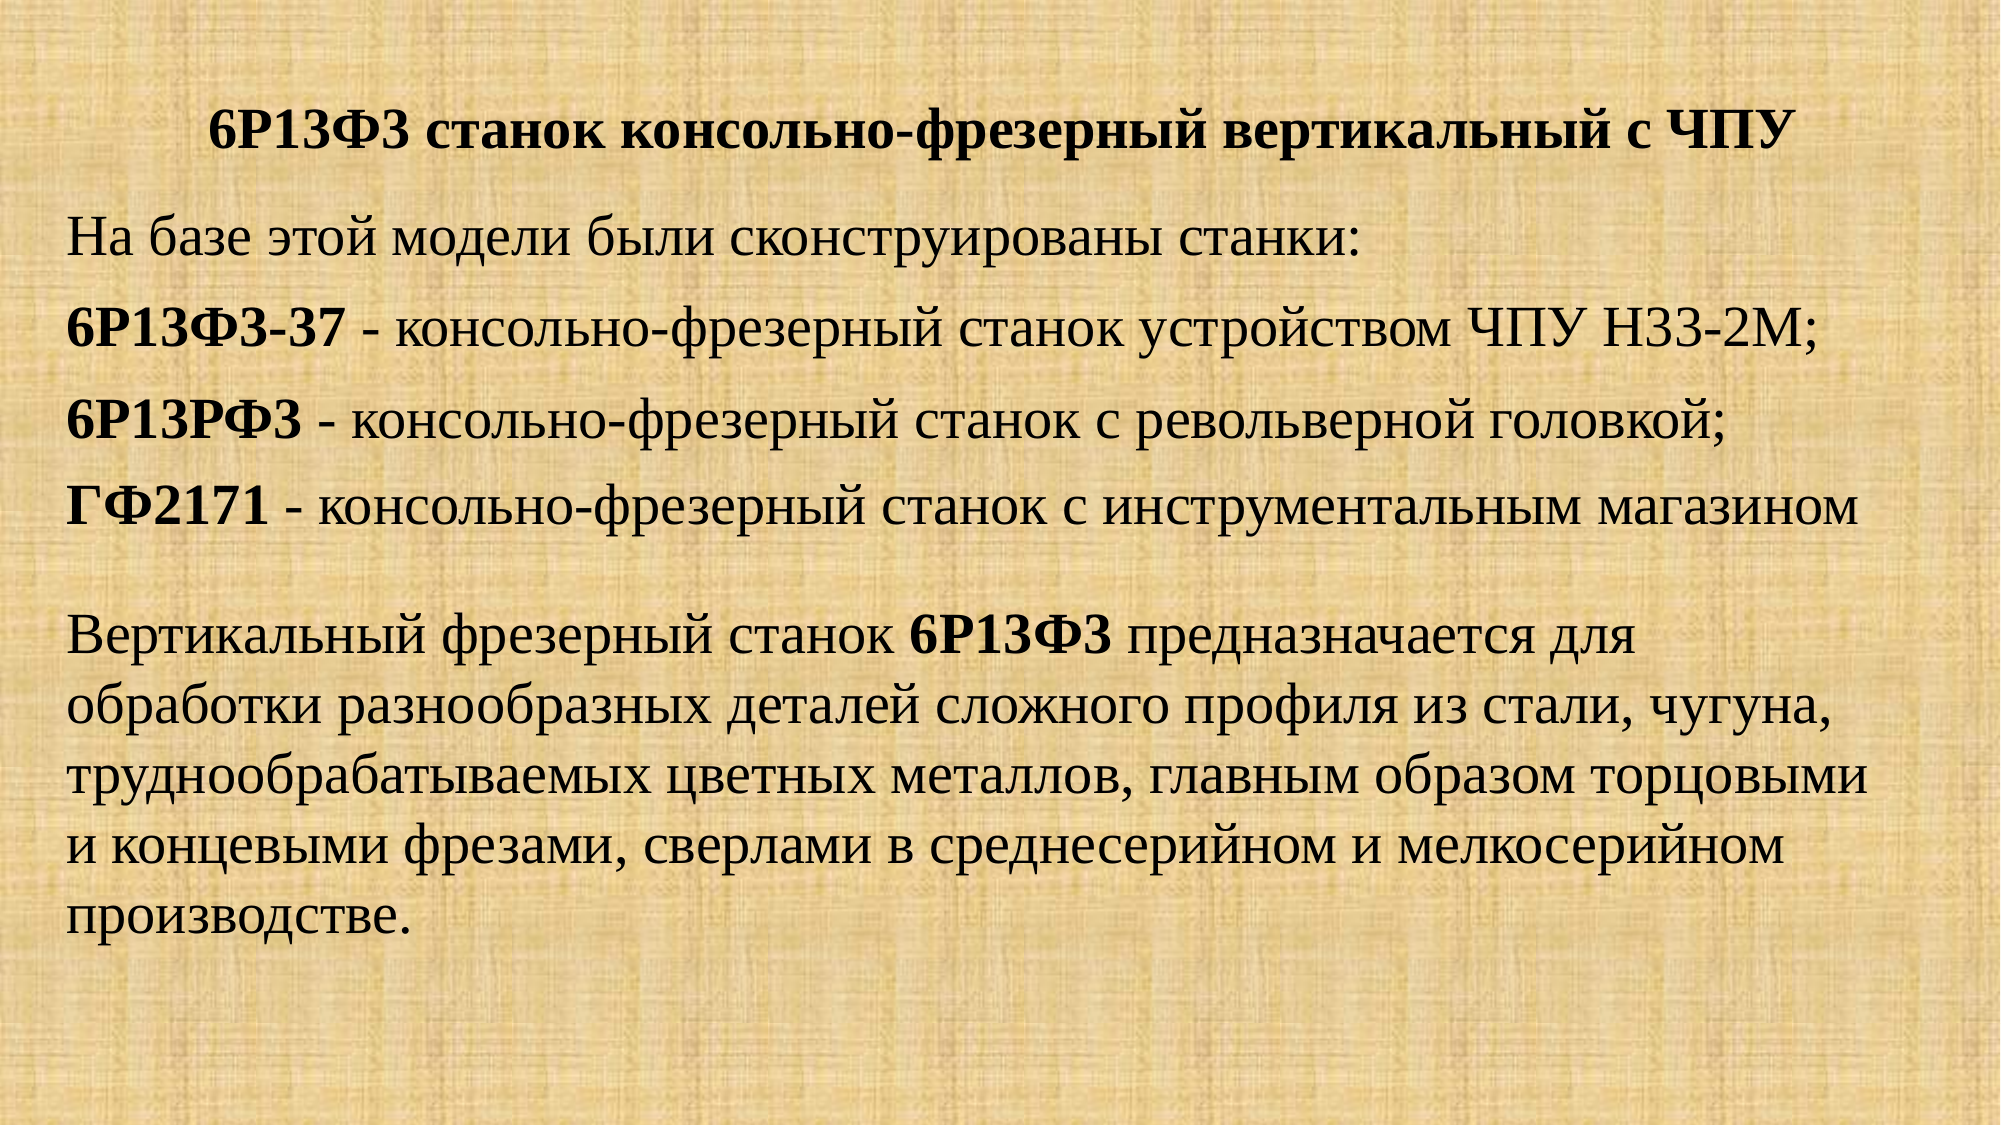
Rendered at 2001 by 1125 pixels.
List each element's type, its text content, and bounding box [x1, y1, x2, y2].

text_box 6Р13Ф3 станок консольно-фрезерный вертикальный с ЧПУ [85, 82, 1921, 168]
text_box Вертикальный фрезерный станок 6Р13Ф3 предназначается для обработки разнообразных деталей сложного профиля из стали, чугуна, труднообрабатываемых цветных металлов, главным образом торцовыми и концевыми фрезами, сверлами в среднесерийном и мелкосерийном производстве. [51, 588, 1921, 953]
picture [0, 0, 2001, 1125]
text_box На базе этой модели были сконструированы станки: 6Р13Ф3-37 - консольно-фрезерный станок устройством ЧПУ Н33-2М; 6Р13РФ3 - консольно-фрезерный станок с револьверной головкой; ГФ2171 - консольно-фрезерный станок с инструментальным магазином [51, 184, 1939, 544]
